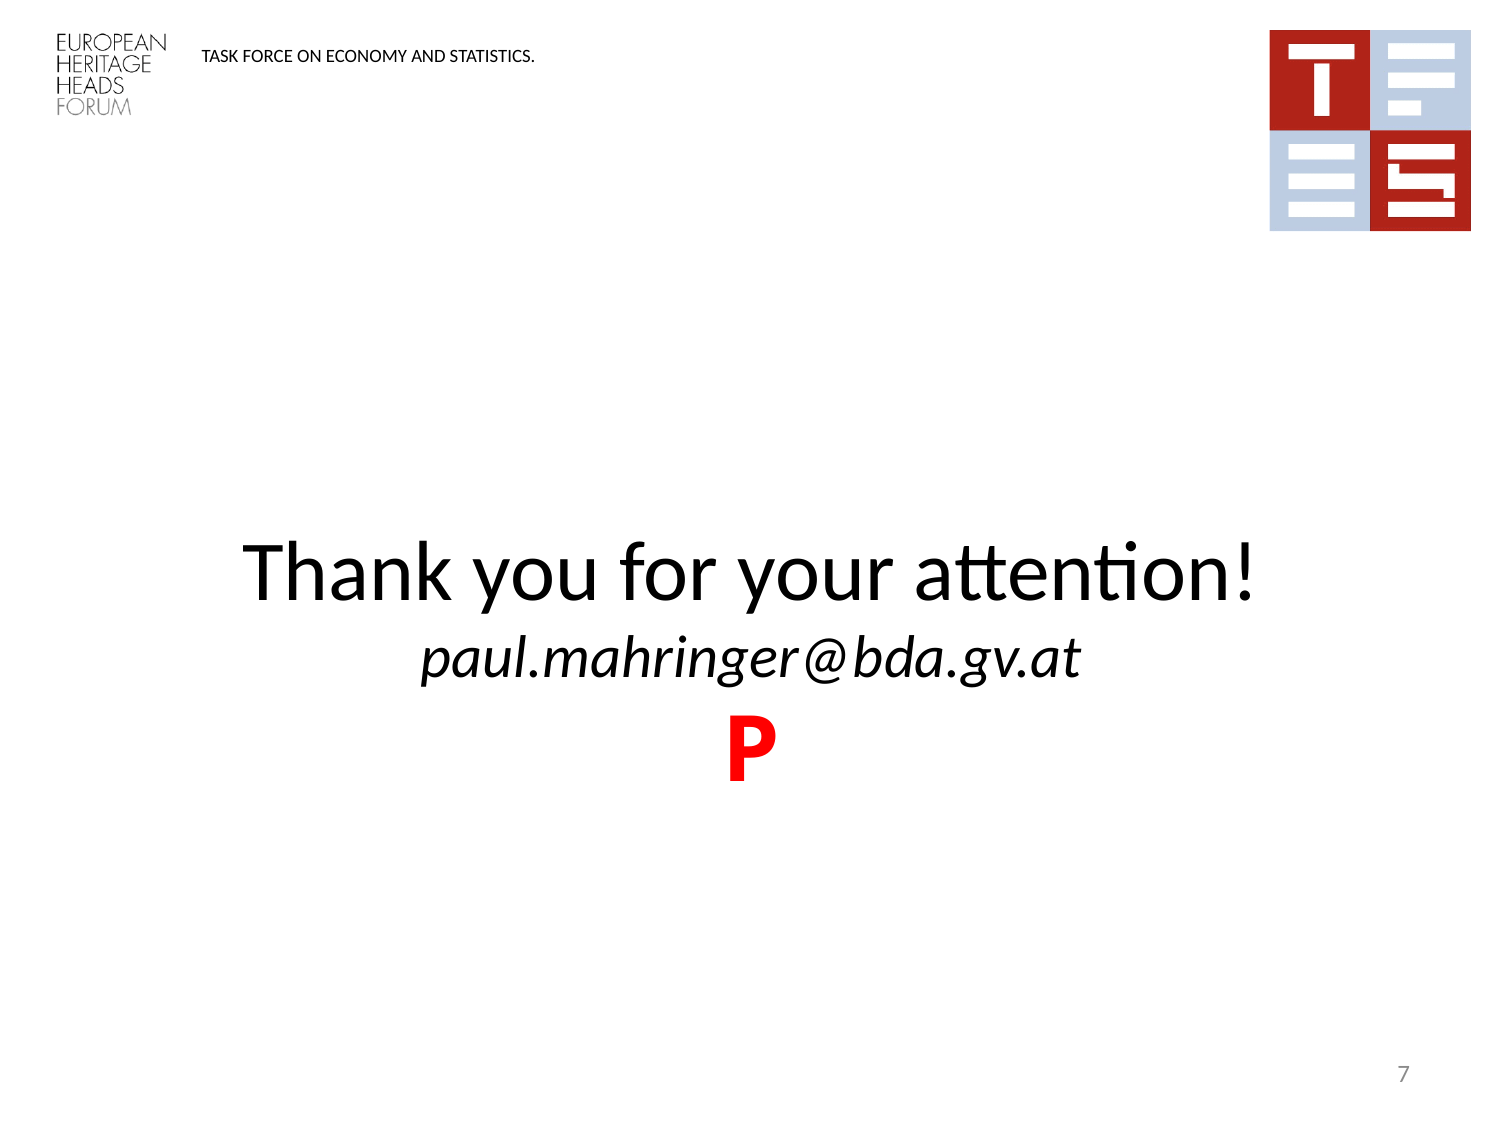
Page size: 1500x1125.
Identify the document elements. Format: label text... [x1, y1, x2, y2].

text_box Thank you for your attention! paul.mahringer@bda.gv.at P [76, 408, 1427, 906]
slide_number 7 [1074, 1042, 1425, 1103]
picture [1269, 30, 1471, 232]
picture [57, 33, 166, 116]
